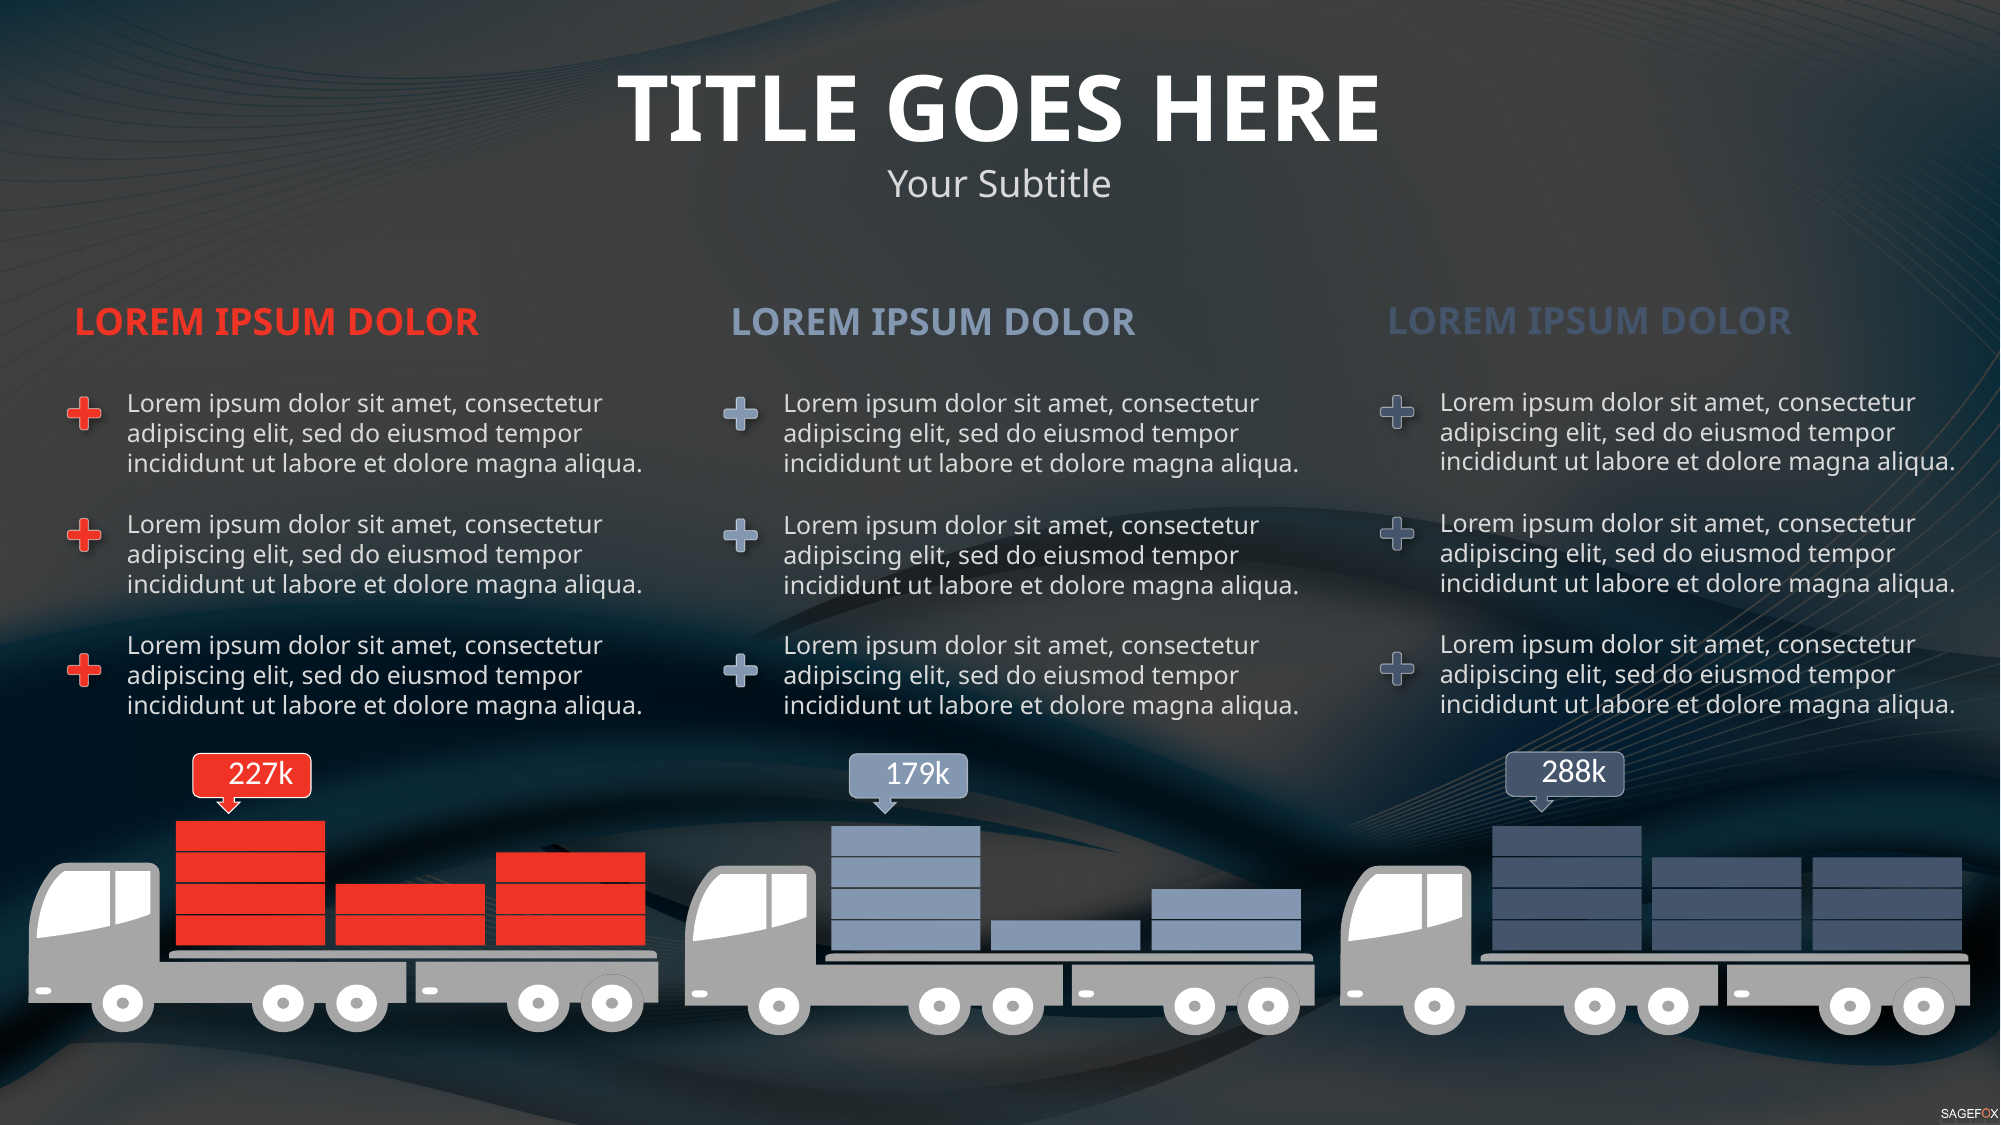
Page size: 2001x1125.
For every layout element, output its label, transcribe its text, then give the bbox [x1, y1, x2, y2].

text_box Lorem ipsum dolor sit amet, consectetur adipiscing elit, sed do eiusmod tempor incididunt ut labore et dolore magna aliqua. [773, 382, 1327, 483]
text_box TITLE GOES HERE Your Subtitle [548, 42, 1452, 212]
text_box Lorem ipsum dolor sit amet, consectetur adipiscing elit, sed do eiusmod tempor incididunt ut labore et dolore magna aliqua. [773, 624, 1327, 725]
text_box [1505, 742, 1639, 813]
text_box Lorem ipsum dolor sit amet, consectetur adipiscing elit, sed do eiusmod tempor incididunt ut labore et dolore magna aliqua. [116, 382, 670, 483]
text_box [175, 820, 326, 851]
text_box [1492, 826, 1642, 856]
text_box [1380, 395, 1414, 429]
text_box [1340, 865, 1971, 1036]
text_box [723, 397, 758, 431]
text_box Lorem ipsum dolor sit amet, consectetur adipiscing elit, sed do eiusmod tempor incididunt ut labore et dolore magna aliqua. [1429, 623, 1983, 724]
text_box [1492, 857, 1642, 865]
text_box [175, 852, 326, 862]
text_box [192, 743, 326, 814]
text_box [1380, 517, 1414, 551]
picture [0, 0, 2001, 1125]
text_box [496, 852, 646, 862]
text_box LOREM IPSUM DOLOR [1372, 289, 1832, 349]
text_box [28, 862, 659, 1033]
text_box Lorem ipsum dolor sit amet, consectetur adipiscing elit, sed do eiusmod tempor incididunt ut labore et dolore magna aliqua. [1429, 381, 1983, 481]
text_box Lorem ipsum dolor sit amet, consectetur adipiscing elit, sed do eiusmod tempor incididunt ut labore et dolore magna aliqua. [116, 624, 670, 725]
text_box LOREM IPSUM DOLOR [59, 290, 519, 351]
text_box [831, 826, 981, 856]
text_box [723, 653, 758, 687]
text_box [67, 653, 101, 687]
text_box [1652, 857, 1802, 865]
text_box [684, 865, 1315, 1036]
text_box [67, 396, 101, 430]
text_box [1380, 652, 1414, 686]
text_box Lorem ipsum dolor sit amet, consectetur adipiscing elit, sed do eiusmod tempor incididunt ut labore et dolore magna aliqua. [773, 504, 1327, 605]
text_box LOREM IPSUM DOLOR [715, 290, 1175, 351]
text_box [831, 857, 981, 865]
text_box [67, 518, 101, 552]
text_box [723, 518, 758, 552]
text_box [1812, 857, 1962, 865]
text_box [849, 744, 982, 814]
text_box Lorem ipsum dolor sit amet, consectetur adipiscing elit, sed do eiusmod tempor incididunt ut labore et dolore magna aliqua. [116, 504, 670, 604]
text_box Lorem ipsum dolor sit amet, consectetur adipiscing elit, sed do eiusmod tempor incididunt ut labore et dolore magna aliqua. [1429, 502, 1983, 603]
